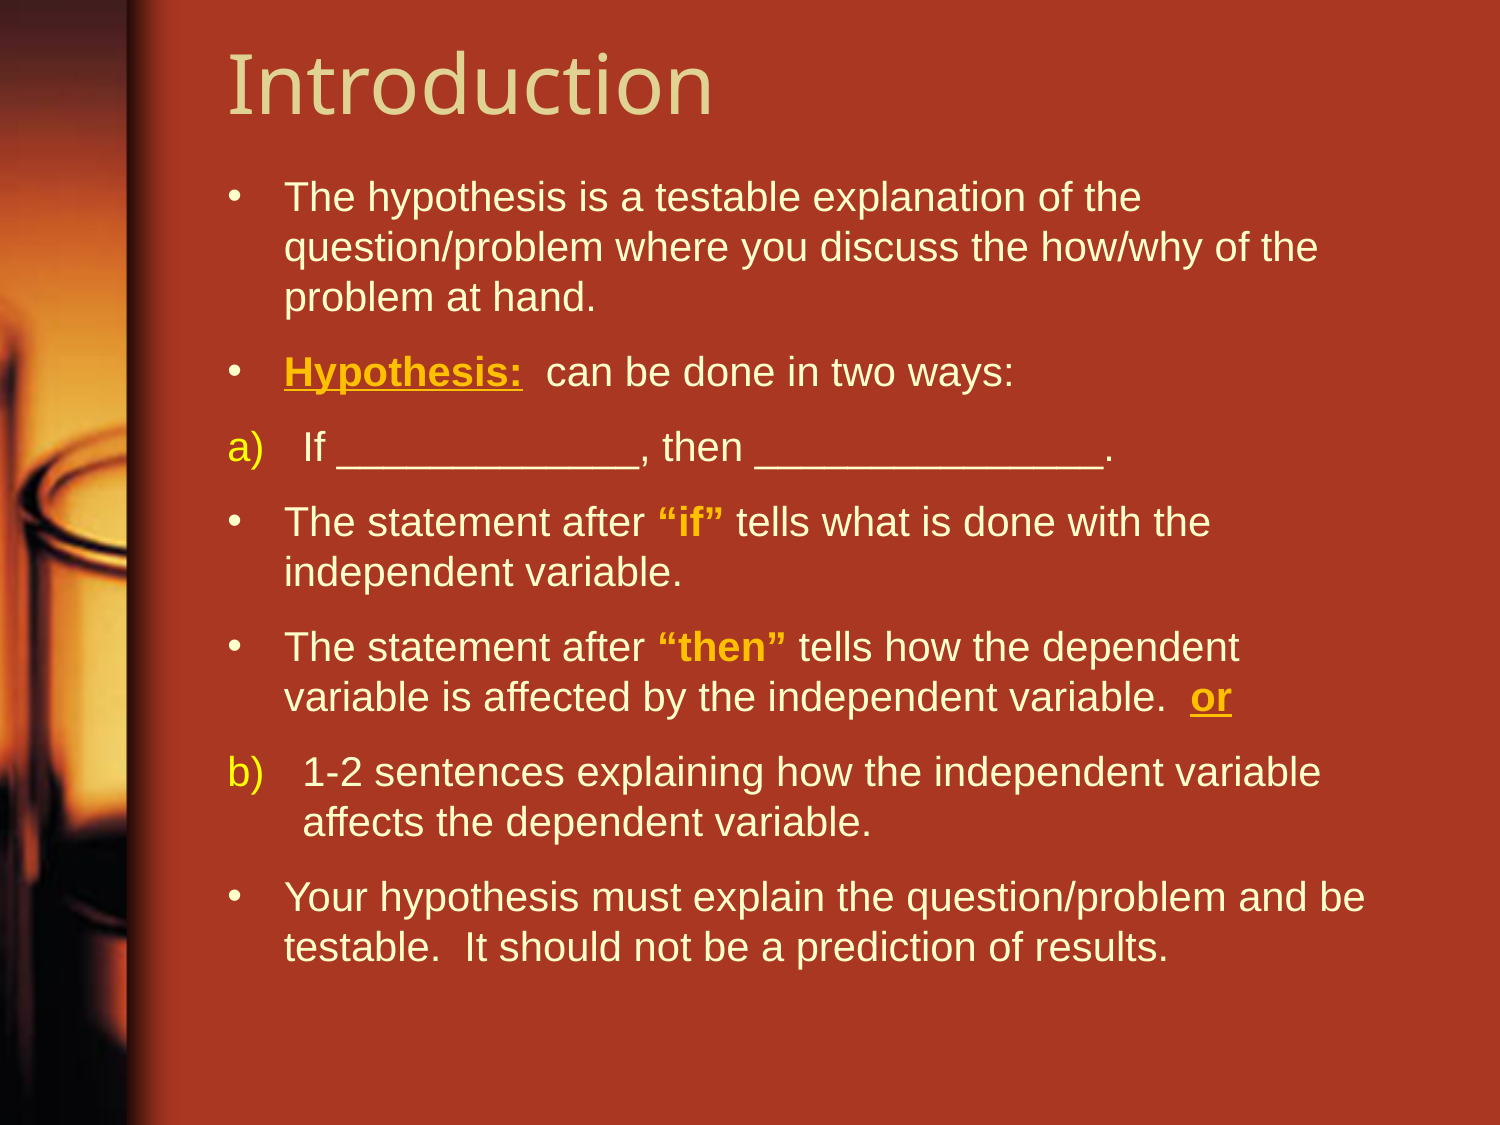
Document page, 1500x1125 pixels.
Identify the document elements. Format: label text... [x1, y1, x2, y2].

list The hypothesis is a testable explanation of the question/problem where you discuss the how/why of the problem at hand. Hypothesis: can be done in two ways: If _____________, then _______________. The statement after “if” tells what is done with the independent variable. The statement after “then” tells how the dependent variable is affected by the independent variable. or 1-2 sentences explaining how the independent variable affects the dependent variable. Your hypothesis must explain the question/problem and be testable. It should not be a prediction of results. [212, 162, 1388, 1010]
title Introduction [212, 0, 1388, 162]
picture [0, 0, 1500, 1125]
